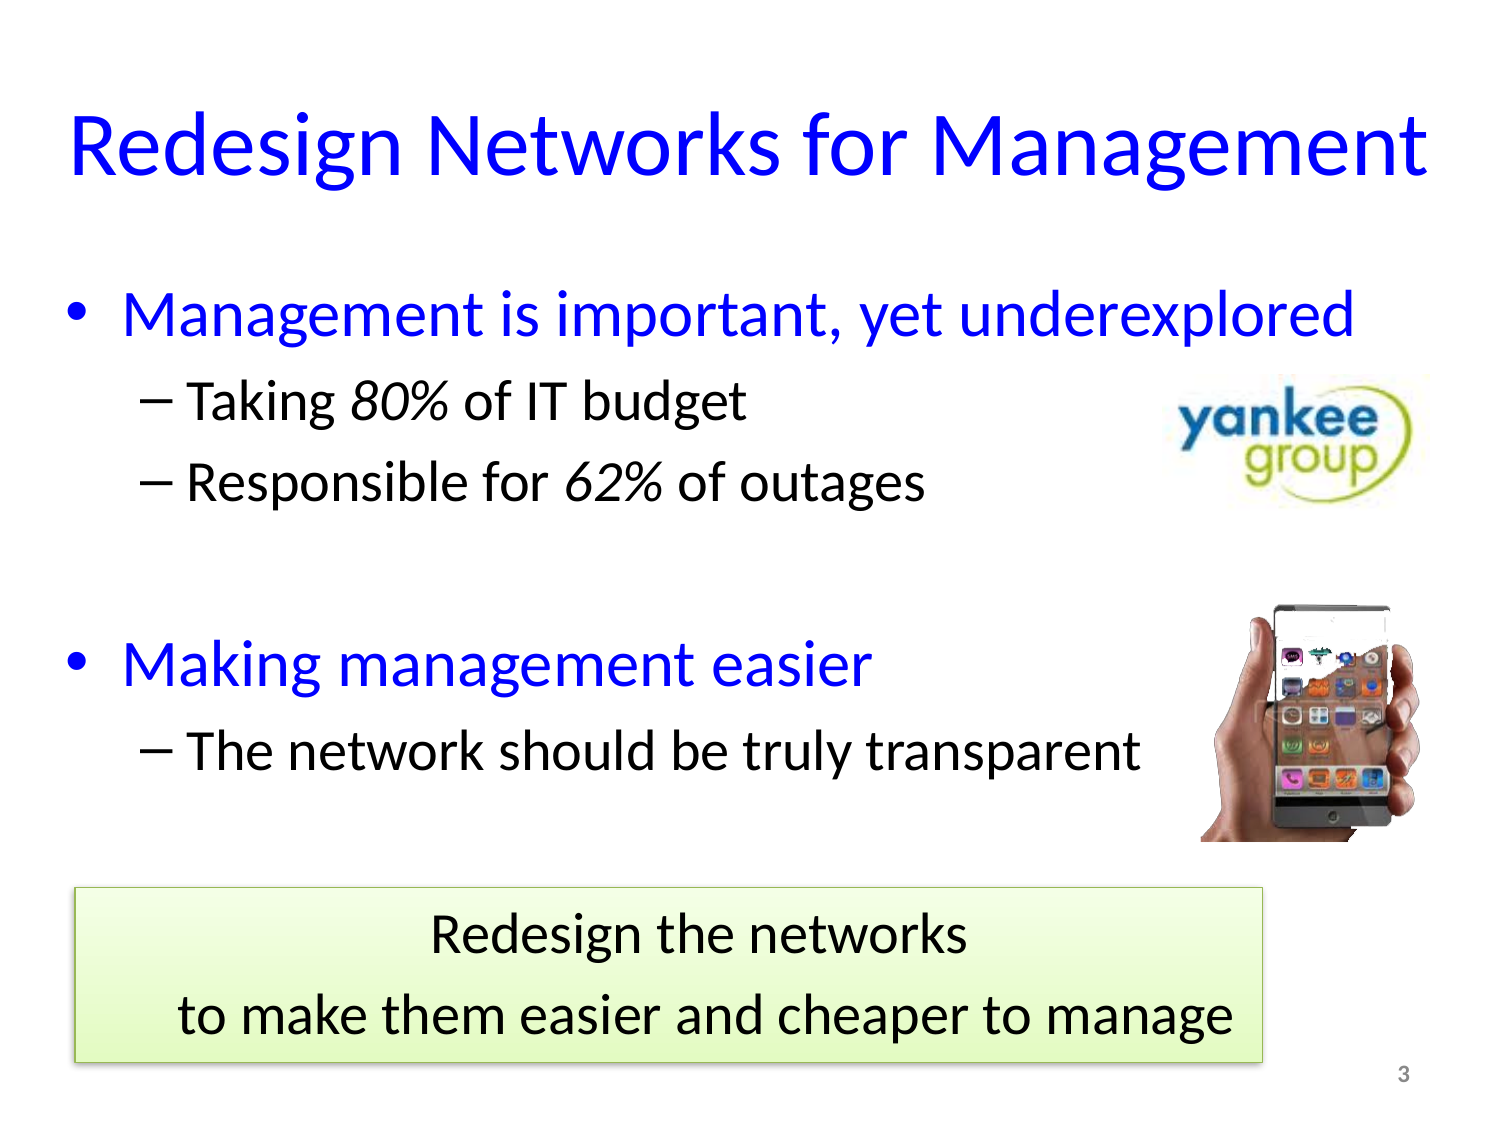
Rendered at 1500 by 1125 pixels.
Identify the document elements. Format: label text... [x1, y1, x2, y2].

list Management is important, yet underexplored Taking 80% of IT budget Responsible for 62% of outages Making management easier The network should be truly transparent [49, 262, 1500, 1006]
text_box Redesign the networks to make them easier and cheaper to manage [74, 887, 1263, 1063]
picture [1162, 374, 1430, 515]
picture [1199, 599, 1439, 844]
title Redesign Networks for Management [0, 44, 1500, 233]
slide_number 3 [1074, 1042, 1425, 1103]
